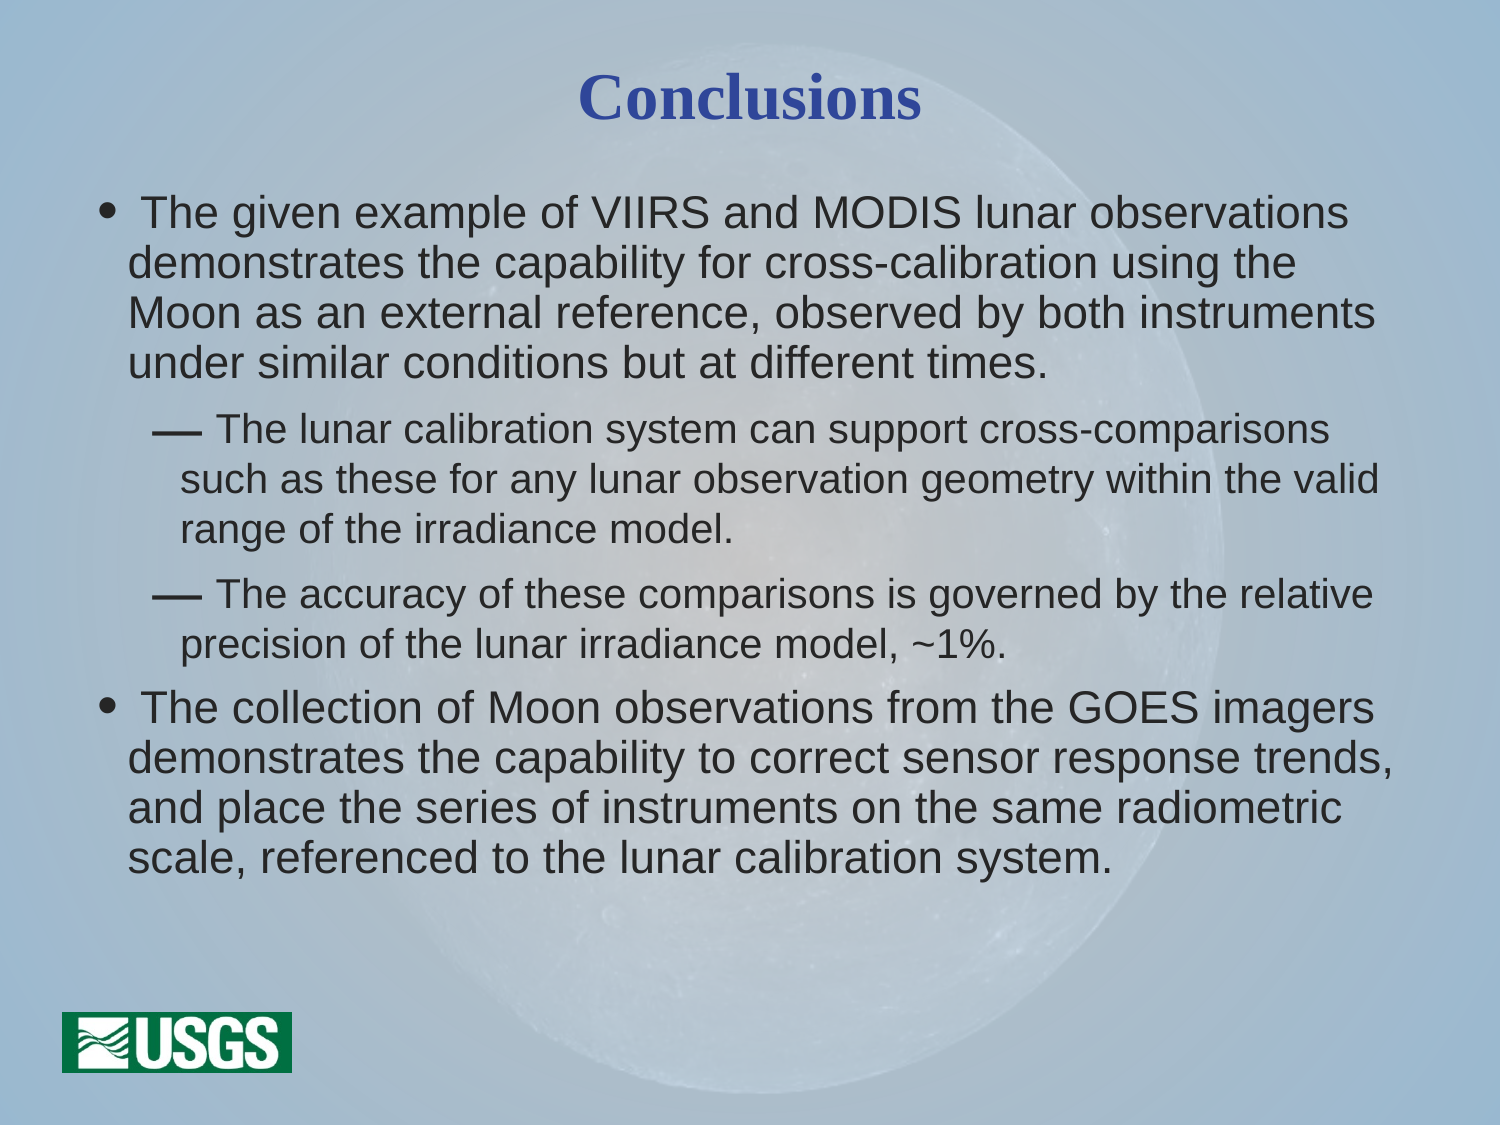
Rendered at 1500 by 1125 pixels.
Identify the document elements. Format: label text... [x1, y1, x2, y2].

list The given example of VIIRS and MODIS lunar observations demonstrates the capability for cross-calibration using the Moon as an external reference, observed by both instruments under similar conditions but at different times. The lunar calibration system can support cross-comparisons such as these for any lunar observation geometry within the valid range of the irradiance model. The accuracy of these comparisons is governed by the relative precision of the lunar irradiance model, ~1%. The collection of Moon observations from the GOES imagers demonstrates the capability to correct sensor response trends, and place the series of instruments on the same radiometric scale, referenced to the lunar calibration system. [75, 179, 1425, 1050]
title Conclusions [75, 45, 1425, 179]
picture [62, 1012, 292, 1073]
